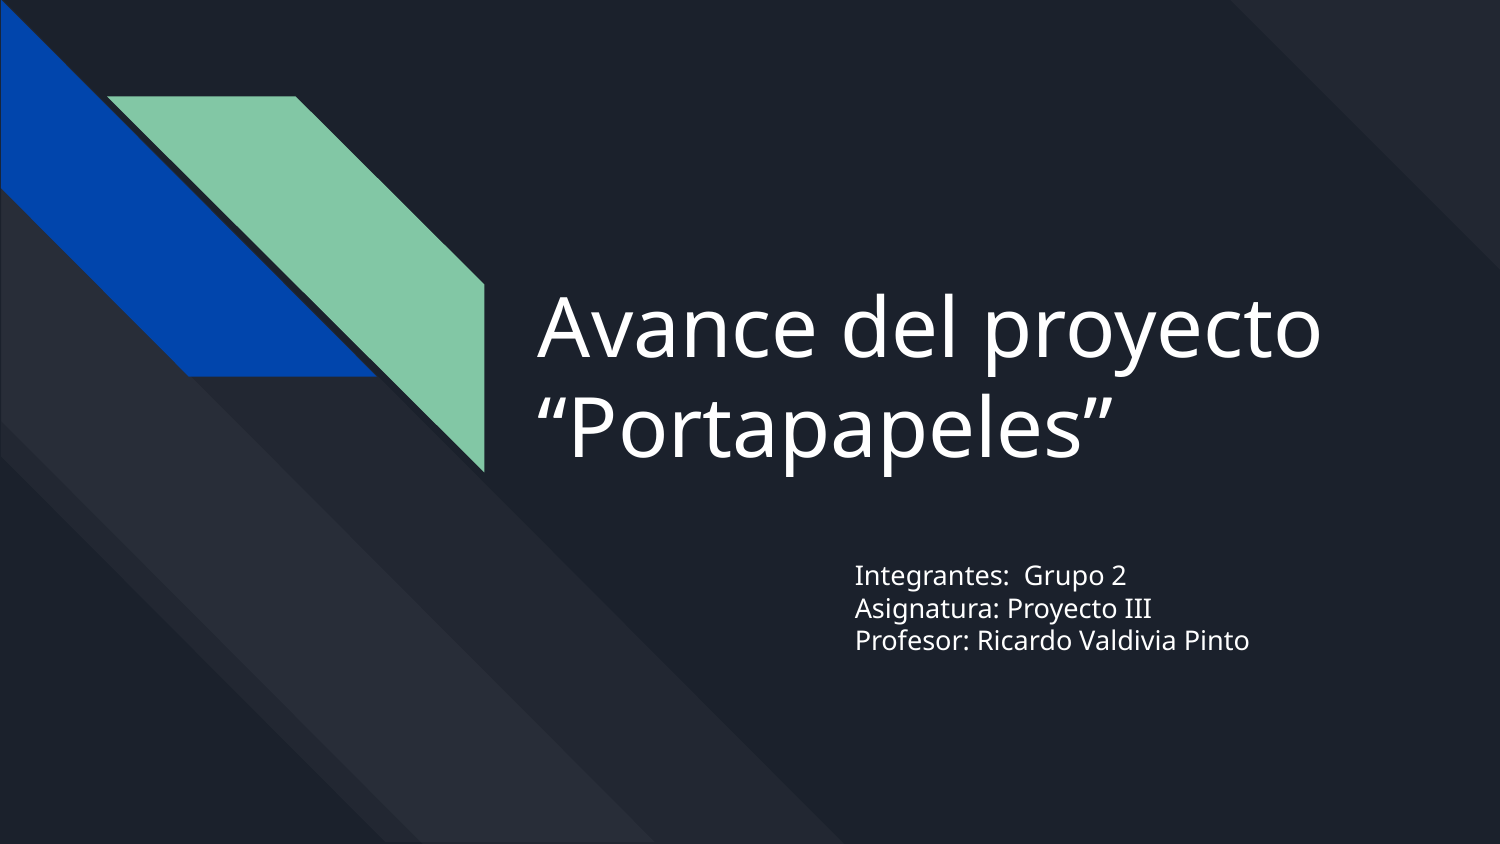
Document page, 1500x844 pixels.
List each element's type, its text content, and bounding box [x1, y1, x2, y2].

title Avance del proyecto “Portapapeles” [522, 258, 1404, 518]
subtitle Integrantes: Grupo 2 Asignatura: Proyecto III Profesor: Ricardo Valdivia Pinto [839, 543, 1410, 669]
